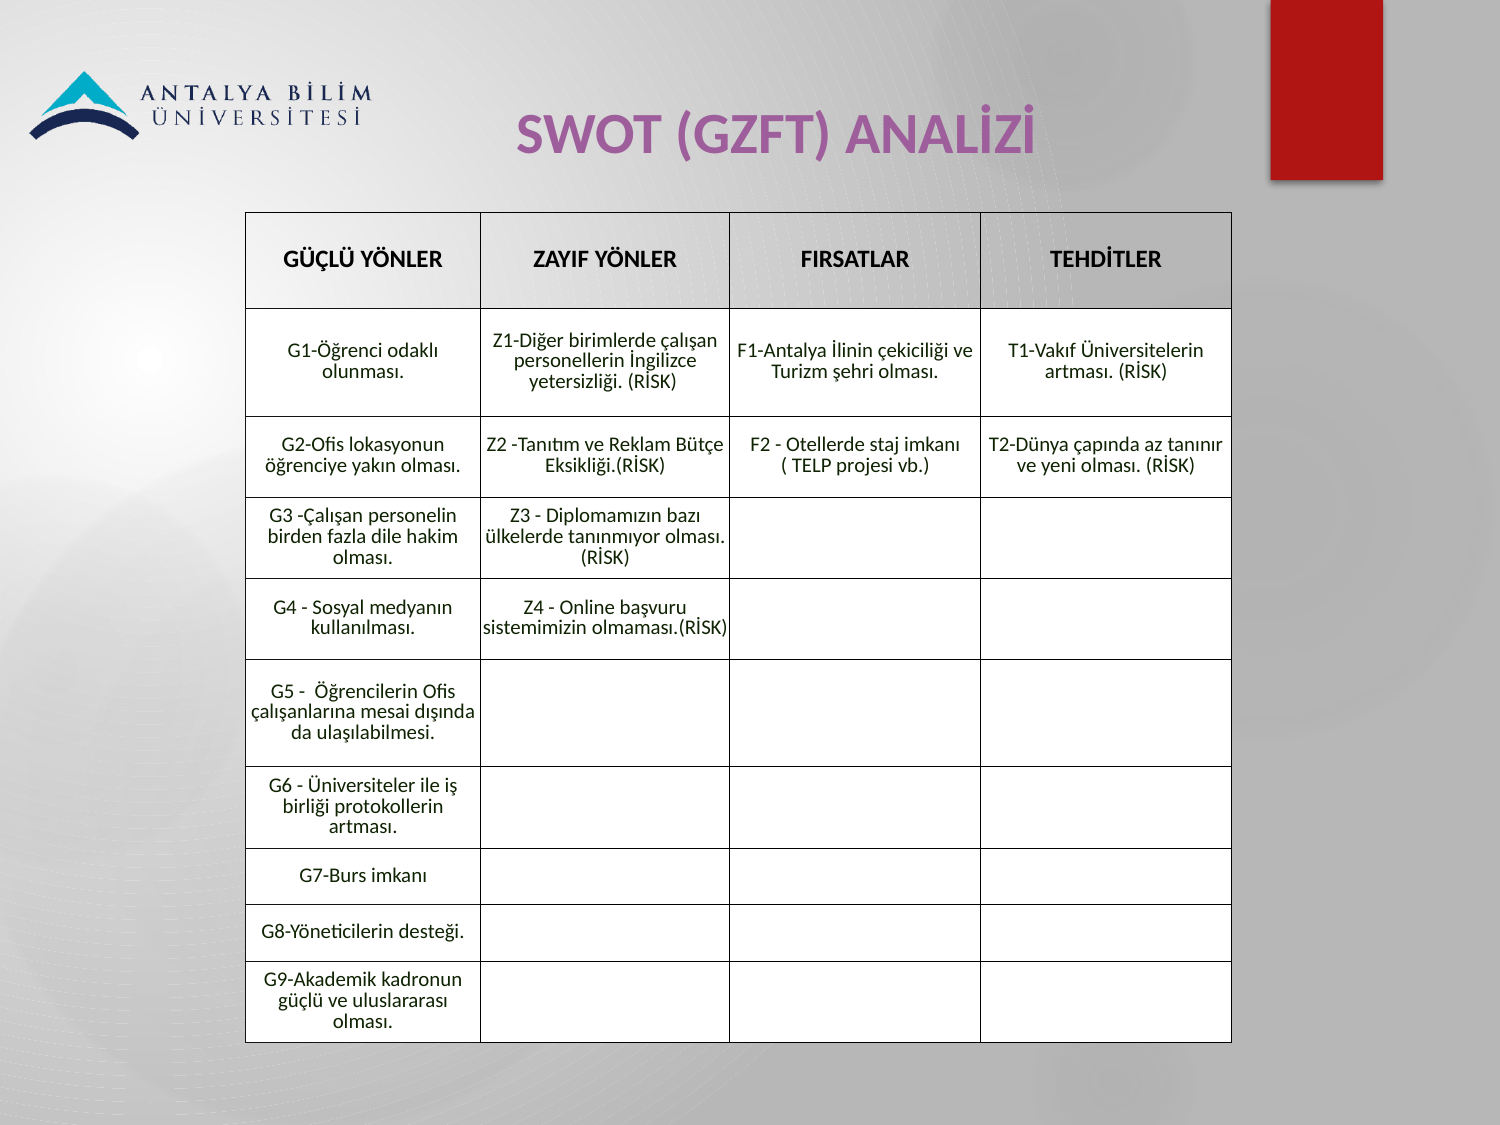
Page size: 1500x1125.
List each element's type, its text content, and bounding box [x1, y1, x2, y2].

table_cell [981, 579, 1231, 659]
table_cell G8-Yöneticilerin desteği. [246, 905, 480, 961]
table_cell [730, 498, 980, 578]
table_cell G4 - Sosyal medyanın kullanılması. [246, 579, 480, 659]
table_header TEHDİTLER [981, 213, 1231, 308]
table_cell [481, 962, 729, 1042]
table_cell [481, 905, 729, 961]
table_header ZAYIF YÖNLER [481, 213, 729, 308]
table_cell [730, 849, 980, 904]
picture [29, 68, 373, 142]
text_box SWOT (GZFT) ANALİZİ [415, 88, 1138, 174]
table_cell F2 - Otellerde staj imkanı ( TELP projesi vb.) [730, 417, 980, 497]
table_cell [730, 905, 980, 961]
table_cell [481, 660, 729, 766]
table_cell Z4 - Online başvuru sistemimizin olmaması.(RİSK) [481, 579, 729, 659]
table_cell Z3 - Diplomamızın bazı ülkelerde tanınmıyor olması.(RİSK) [481, 498, 729, 578]
table_cell F1-Antalya İlinin çekiciliği ve Turizm şehri olması. [730, 309, 980, 416]
table_cell [981, 962, 1231, 1042]
table_cell [981, 767, 1231, 848]
table_cell [981, 498, 1231, 578]
table_header FIRSATLAR [730, 213, 980, 308]
table_cell [981, 849, 1231, 904]
table_cell [981, 905, 1231, 961]
table_cell Z1-Diğer birimlerde çalışan personellerin İngilizce yetersizliği. (RİSK) [481, 309, 729, 416]
table_cell T1-Vakıf Üniversitelerin artması. (RİSK) [981, 309, 1231, 416]
table_cell G3 -Çalışan personelin birden fazla dile hakim olması. [246, 498, 480, 578]
table_cell [730, 962, 980, 1042]
table_cell [730, 767, 980, 848]
table_cell [981, 660, 1231, 766]
table_cell G9-Akademik kadronun güçlü ve uluslararası olması. [246, 962, 480, 1042]
table_cell [730, 579, 980, 659]
table_cell G7-Burs imkanı [246, 849, 480, 904]
table_cell T2-Dünya çapında az tanınır ve yeni olması. (RİSK) [981, 417, 1231, 497]
table_cell G6 - Üniversiteler ile iş birliği protokollerin artması. [246, 767, 480, 848]
table_cell [481, 767, 729, 848]
table_header GÜÇLÜ YÖNLER [246, 213, 480, 308]
table_cell Z2 -Tanıtım ve Reklam Bütçe Eksikliği.(RİSK) [481, 417, 729, 497]
table_cell G1-Öğrenci odaklı olunması. [246, 309, 480, 416]
table_cell G2-Ofis lokasyonun öğrenciye yakın olması. [246, 417, 480, 497]
table_cell [481, 849, 729, 904]
table_cell G5 - Öğrencilerin Ofis çalışanlarına mesai dışında da ulaşılabilmesi. [246, 660, 480, 766]
table_cell [730, 660, 980, 766]
